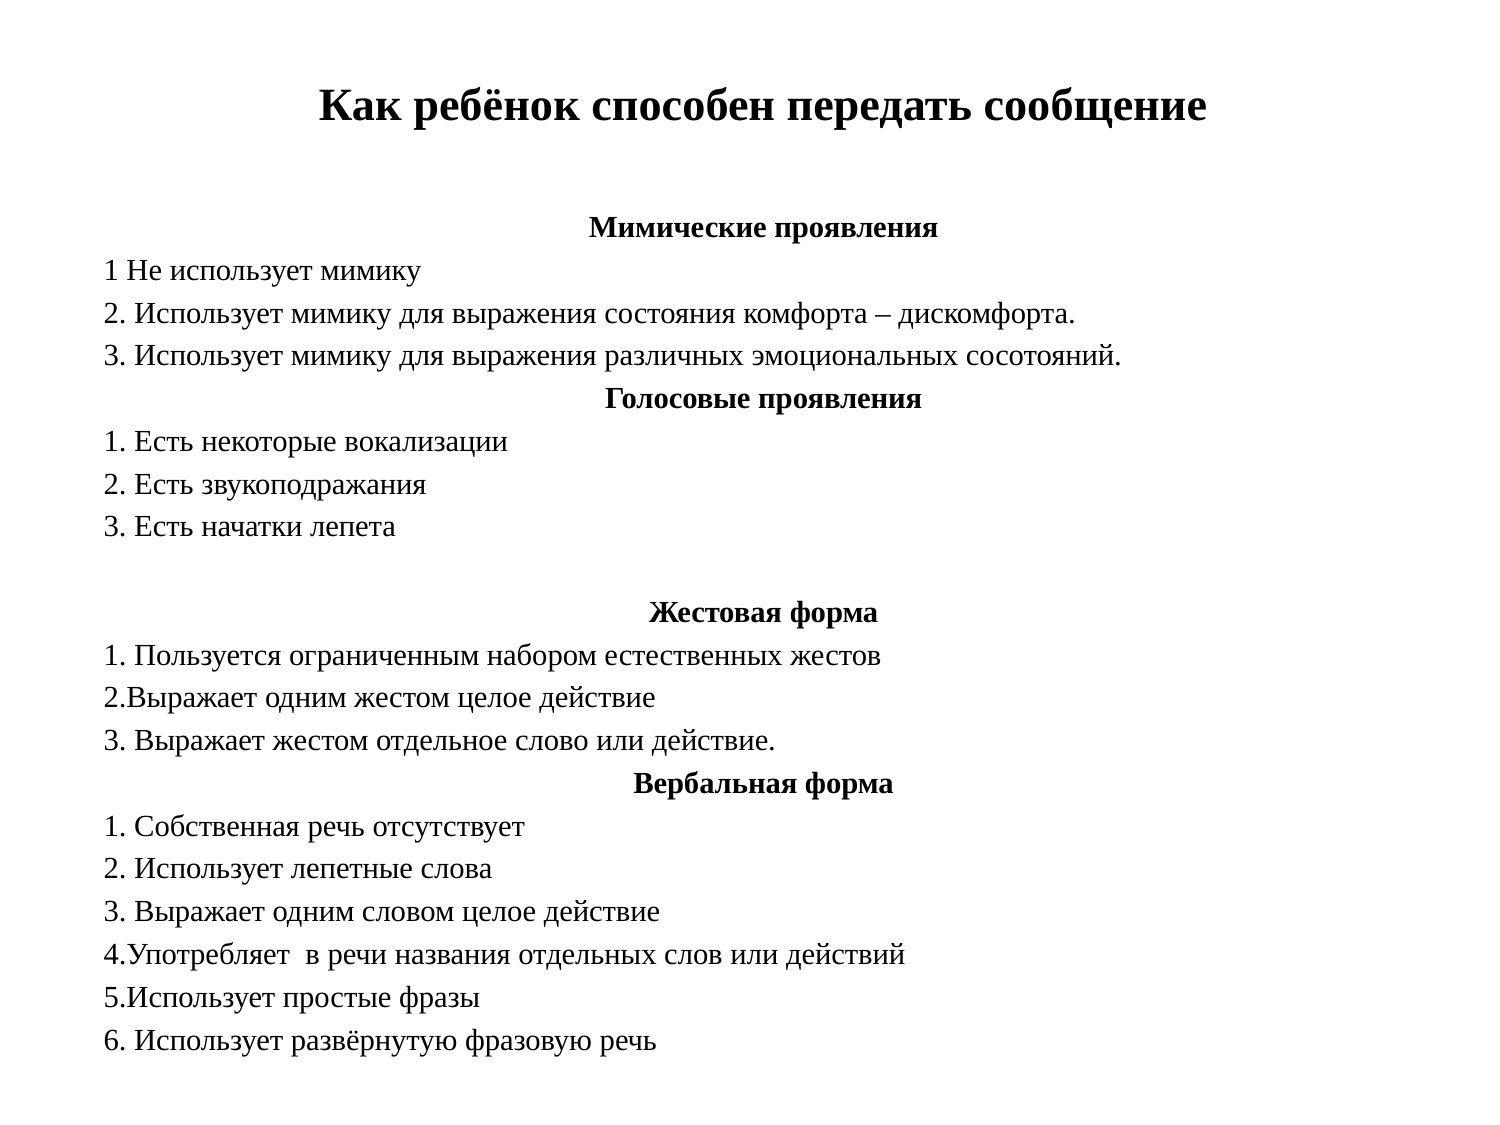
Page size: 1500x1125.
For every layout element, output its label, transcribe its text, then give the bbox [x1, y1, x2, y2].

list Как ребёнок способен передать сообщение Мимические проявления 1 Не использует мимику 2. Использует мимику для выражения состояния комфорта – дискомфорта. 3. Использует мимику для выражения различных эмоциональных сосотояний. Голосовые проявления 1. Есть некоторые вокализации 2. Есть звукоподражания 3. Есть начатки лепета Жестовая форма 1. Пользуется ограниченным набором естественных жестов 2.Выражает одним жестом целое действие 3. Выражает жестом отдельное слово или действие. Вербальная форма 1. Собственная речь отсутствует 2. Использует лепетные слова 3. Выражает одним словом целое действие 4.Употребляет в речи названия отдельных слов или действий 5.Использует простые фразы 6. Использует развёрнутую фразовую речь [88, 66, 1439, 1071]
